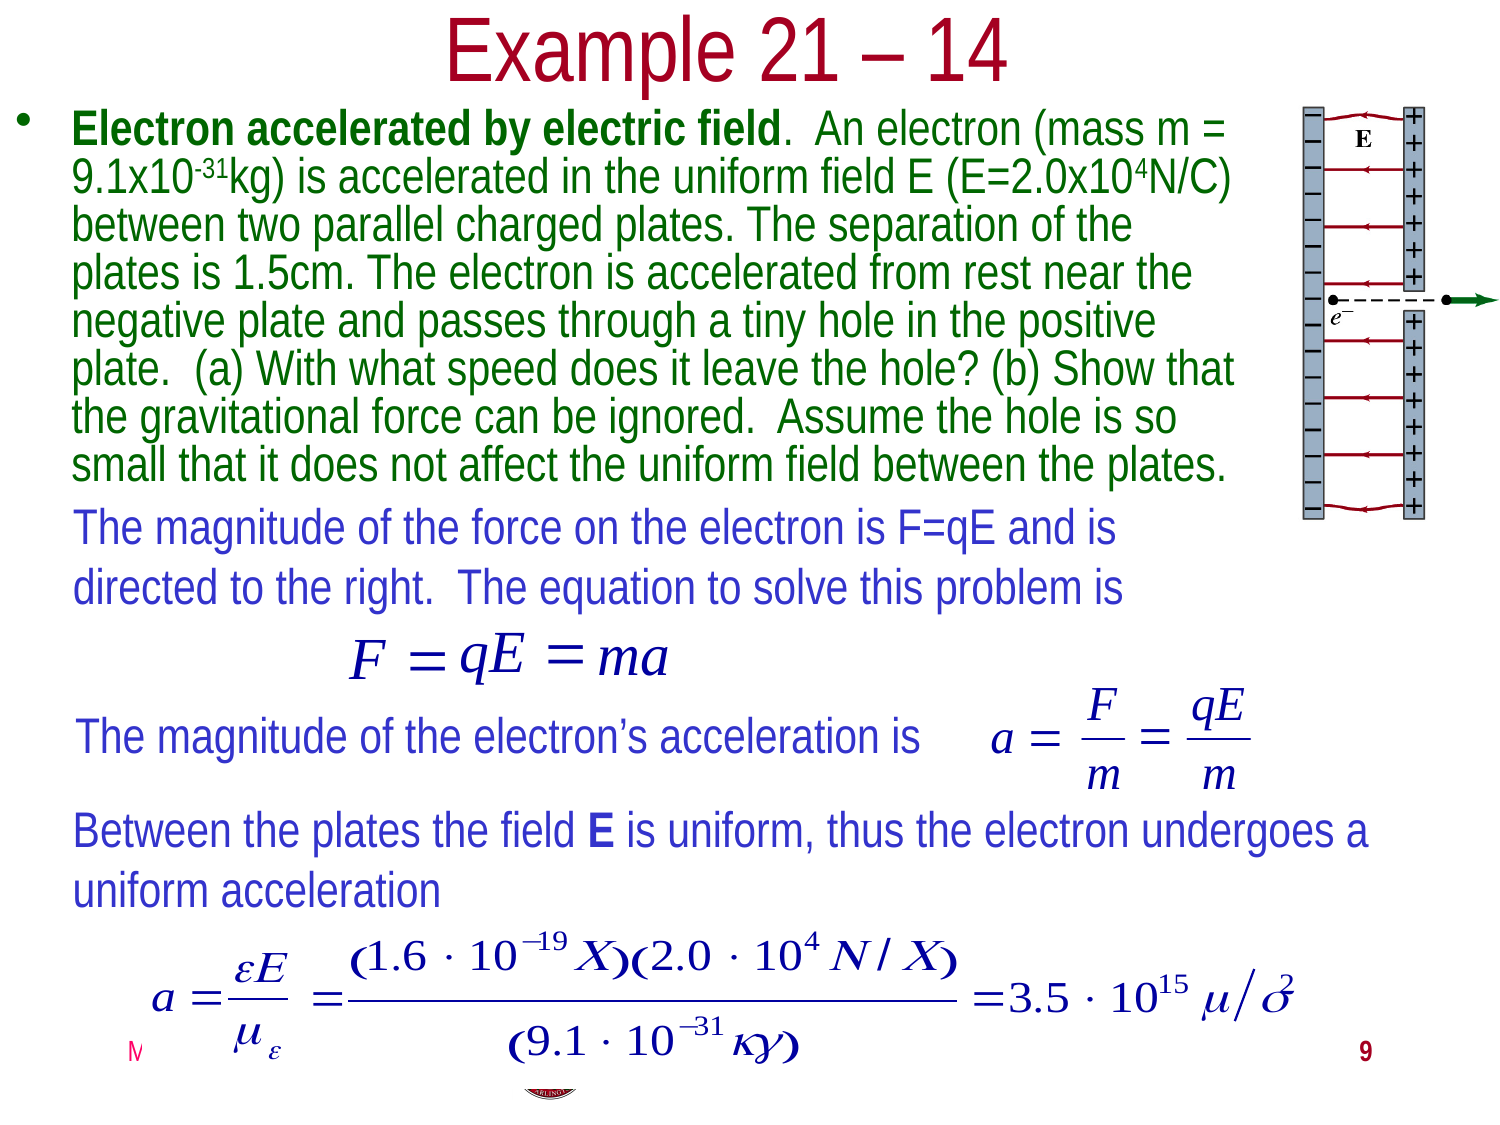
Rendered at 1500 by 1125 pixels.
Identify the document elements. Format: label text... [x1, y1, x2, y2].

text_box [1178, 671, 1263, 801]
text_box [337, 624, 444, 691]
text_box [981, 722, 1063, 768]
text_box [299, 912, 1312, 1090]
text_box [141, 934, 294, 1072]
list Electron accelerated by electric field. An electron (mass m = 9.1x10-31kg) is accelerated in the uniform field E (E=2.0x104N/C) between two parallel charged plates. The separation of the plates is 1.5cm. The electron is accelerated from rest near the negative plate and passes through a tiny hole in the positive plate. (a) With what speed does it leave the hole? (b) Show that the gravitational force can be ignored. Assume the hole is so small that it does not affect the uniform field between the plates. [0, 99, 1111, 488]
text_box The magnitude of the force on the electron is F=qE and is directed to the right. The equation to solve this problem is [58, 487, 1250, 623]
picture [1112, 99, 1500, 523]
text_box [587, 637, 686, 693]
text_box Between the plates the field E is uniform, thus the electron undergoes a uniform acceleration [57, 790, 1408, 925]
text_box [449, 618, 586, 701]
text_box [1073, 671, 1176, 800]
slide_number 9 [1074, 1024, 1388, 1101]
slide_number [112, 1024, 426, 1101]
text_box The magnitude of the electron’s acceleration is [60, 696, 938, 772]
title Example 21 – 14 [49, 0, 1426, 90]
